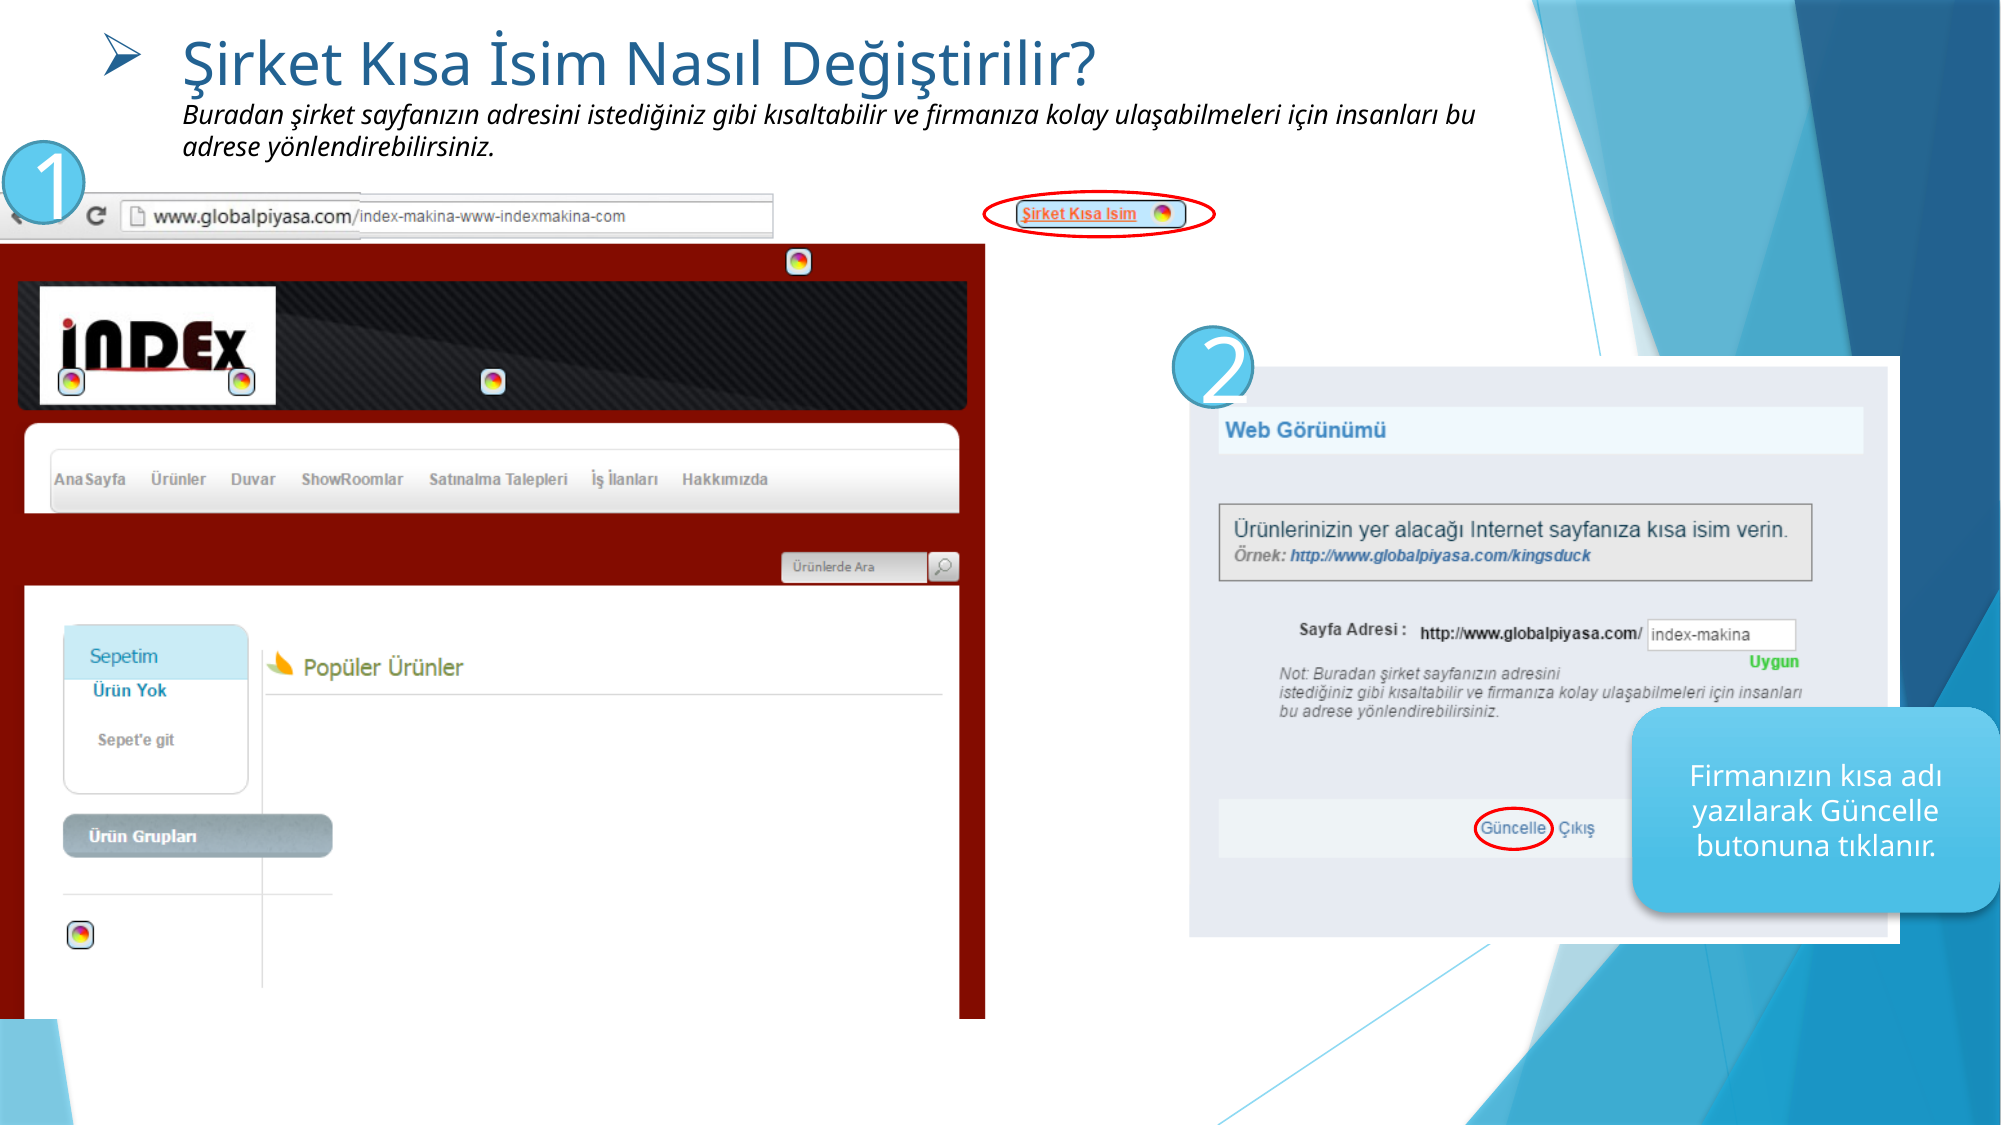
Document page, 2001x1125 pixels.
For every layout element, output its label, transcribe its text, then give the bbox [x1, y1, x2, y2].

text_box Firmanızın kısa adı yazılarak Güncelle butonuna tıklanır. [1907, 707, 2000, 913]
text_box 2 [1233, 330, 1253, 354]
title Şirket Kısa İsim Nasıl Değiştirilir? Buradan şirket sayfanızın adresini istediğiniz gibi kısaltabilir ve firmanıza kolay ulaşabilmeleri için insanları bu adrese yönlendirebilirsiniz. [83, 18, 1495, 235]
picture [0, 181, 1901, 1020]
text_box 1 [1, 139, 86, 181]
